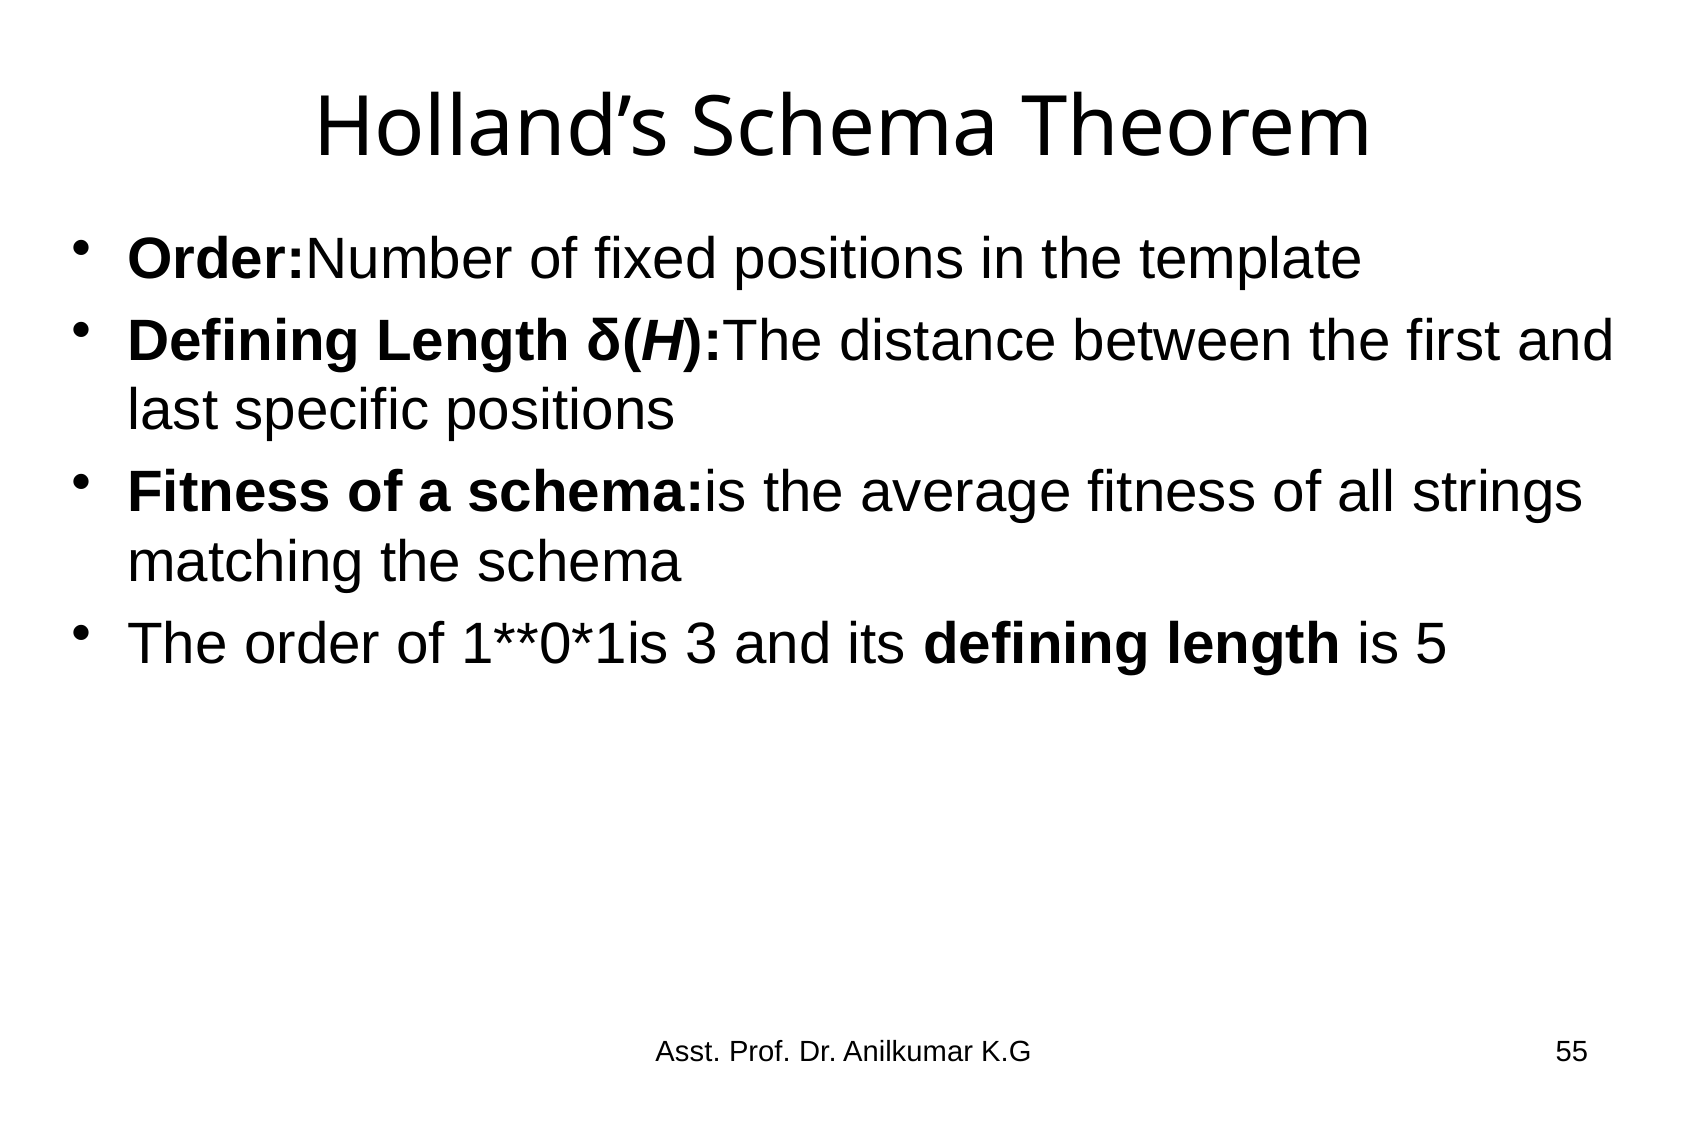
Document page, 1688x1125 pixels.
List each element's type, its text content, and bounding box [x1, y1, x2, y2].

footer Asst. Prof. Dr. Anilkumar K.G [576, 1024, 1112, 1103]
slide_number 55 [1209, 1024, 1604, 1103]
list Order:Number of fixed positions in the template Defining Length δ(H):The distance between the first and last specific positions Fitness of a schema:is the average fitness of all strings matching the schema The order of 1**0*1is 3 and its defining length is 5 [56, 212, 1632, 1006]
title Holland’s Schema Theorem [84, 44, 1604, 201]
